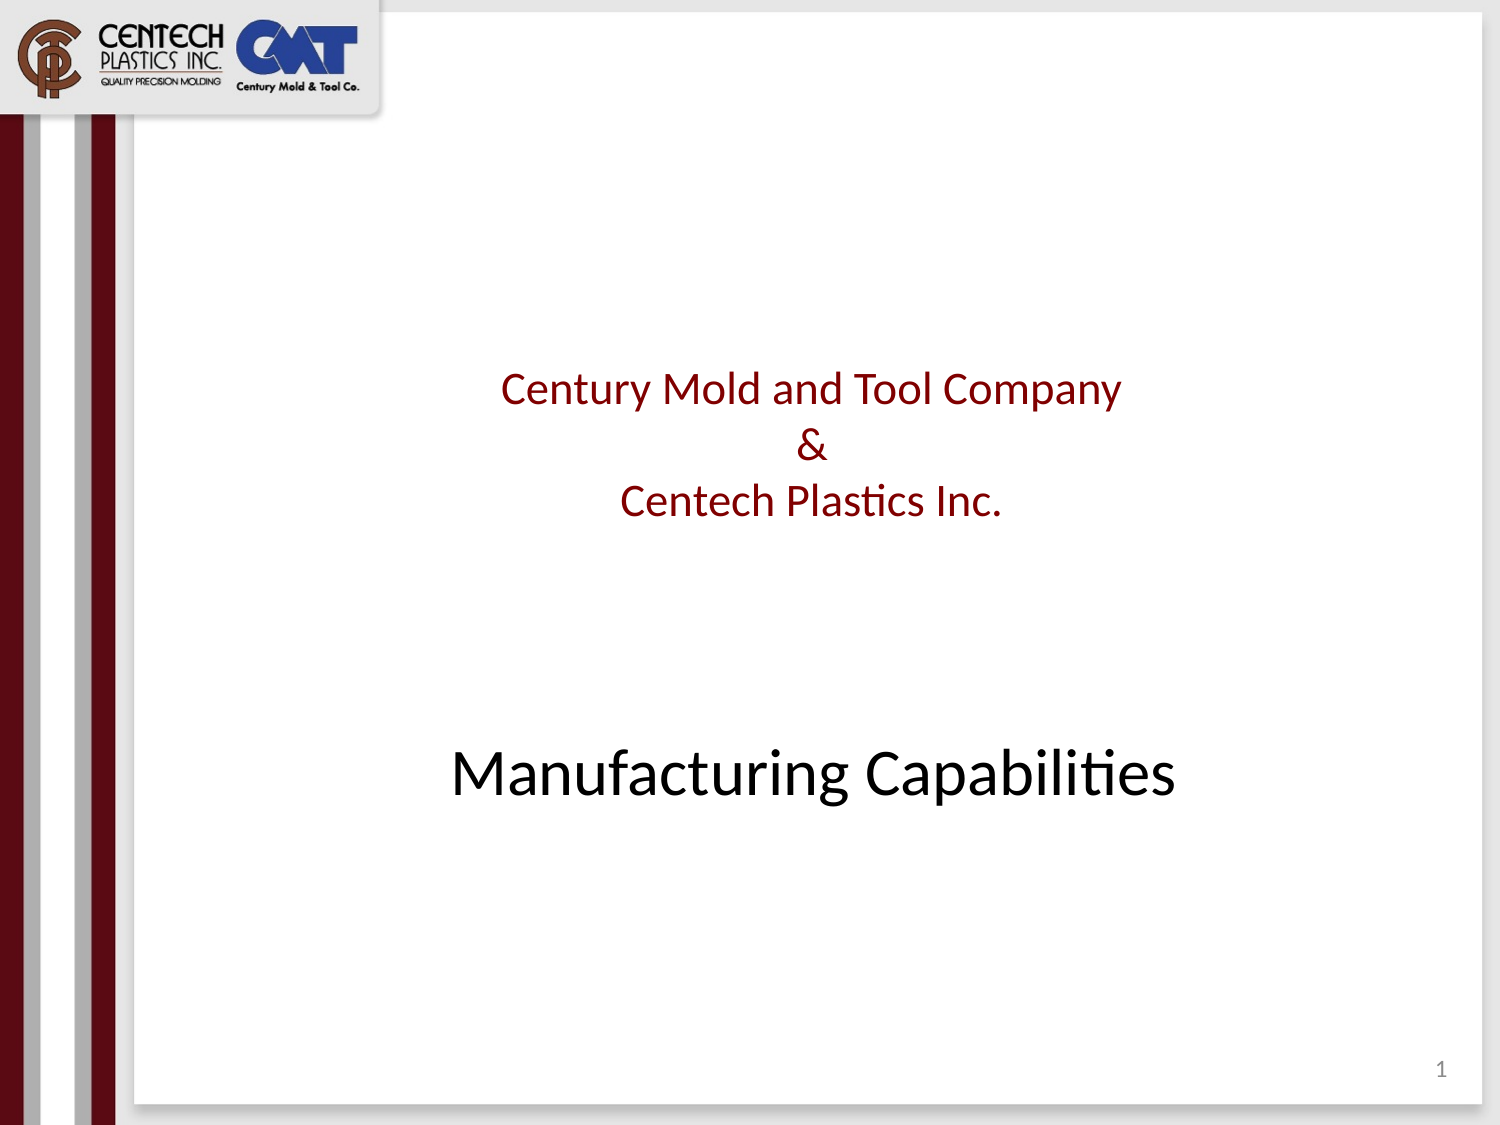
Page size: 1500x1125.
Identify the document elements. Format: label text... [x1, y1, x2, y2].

subtitle Manufacturing Capabilities [288, 721, 1339, 844]
slide_number 1 [1112, 1037, 1463, 1098]
title Century Mold and Tool Company & Centech Plastics Inc. [174, 349, 1450, 591]
picture [0, 0, 1500, 1125]
